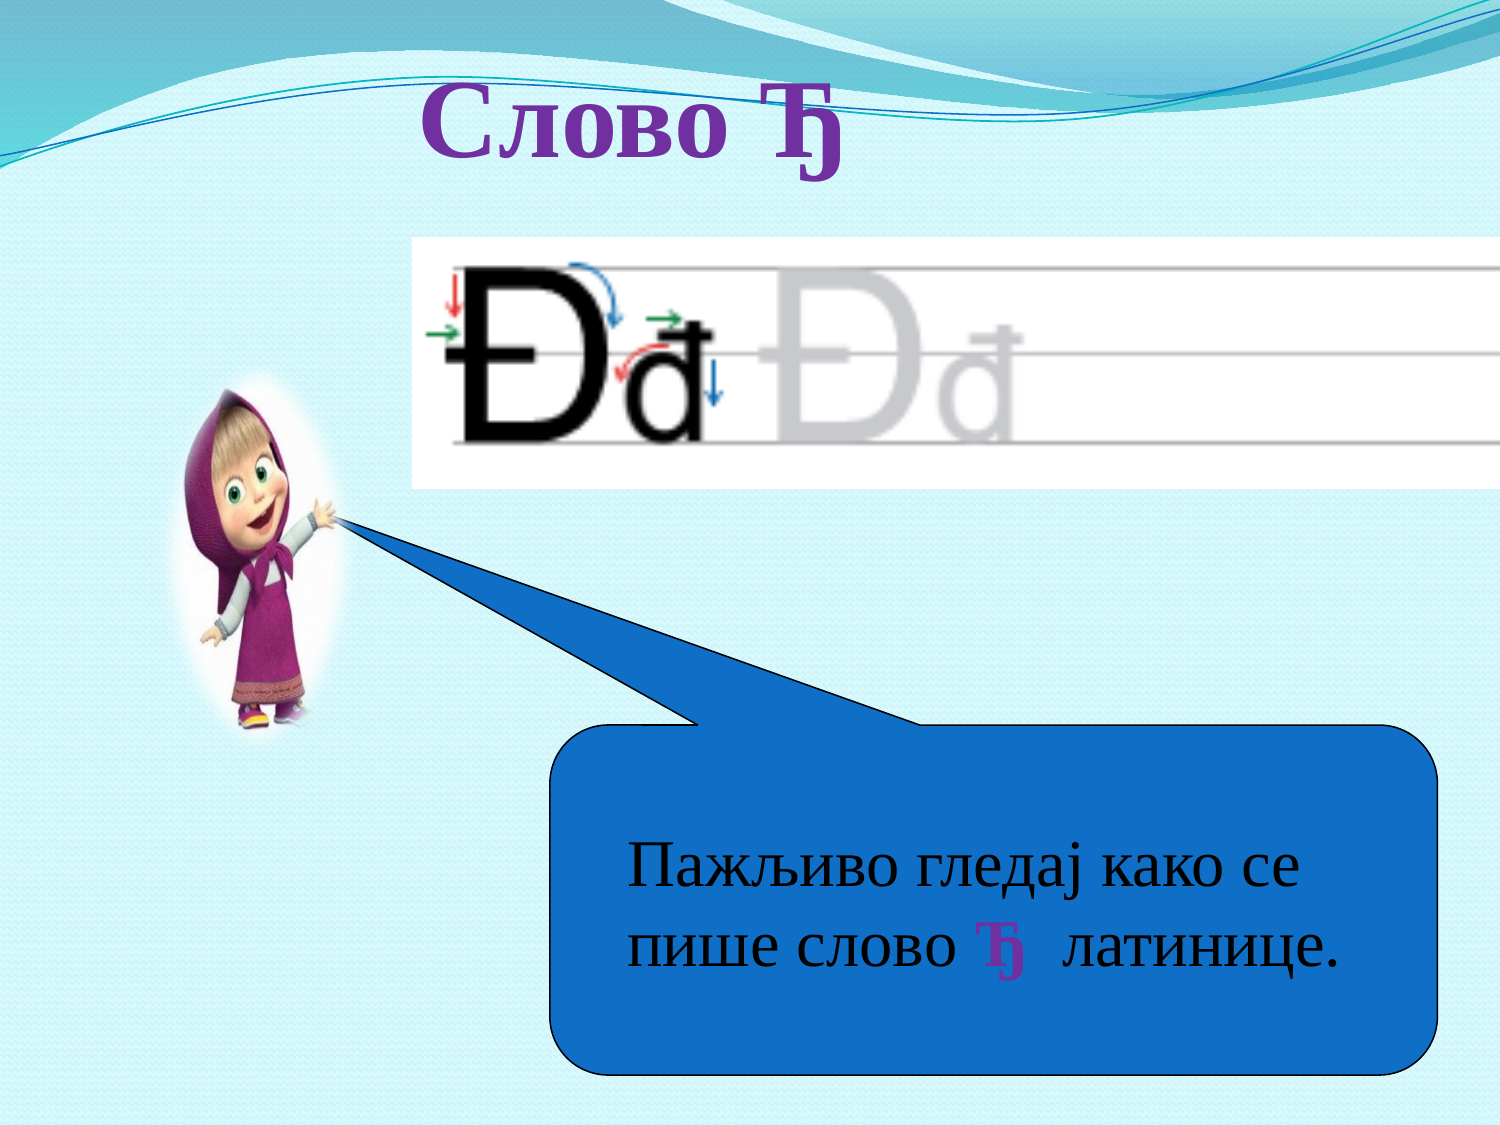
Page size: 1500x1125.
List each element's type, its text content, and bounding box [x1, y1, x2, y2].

text_box Пажљиво гледај како се пише словo Ђ латинице. [612, 812, 1400, 988]
text_box [370, 529, 1438, 1076]
picture [412, 237, 1500, 489]
picture [152, 351, 364, 762]
text_box Слово Ђ [402, 37, 865, 188]
